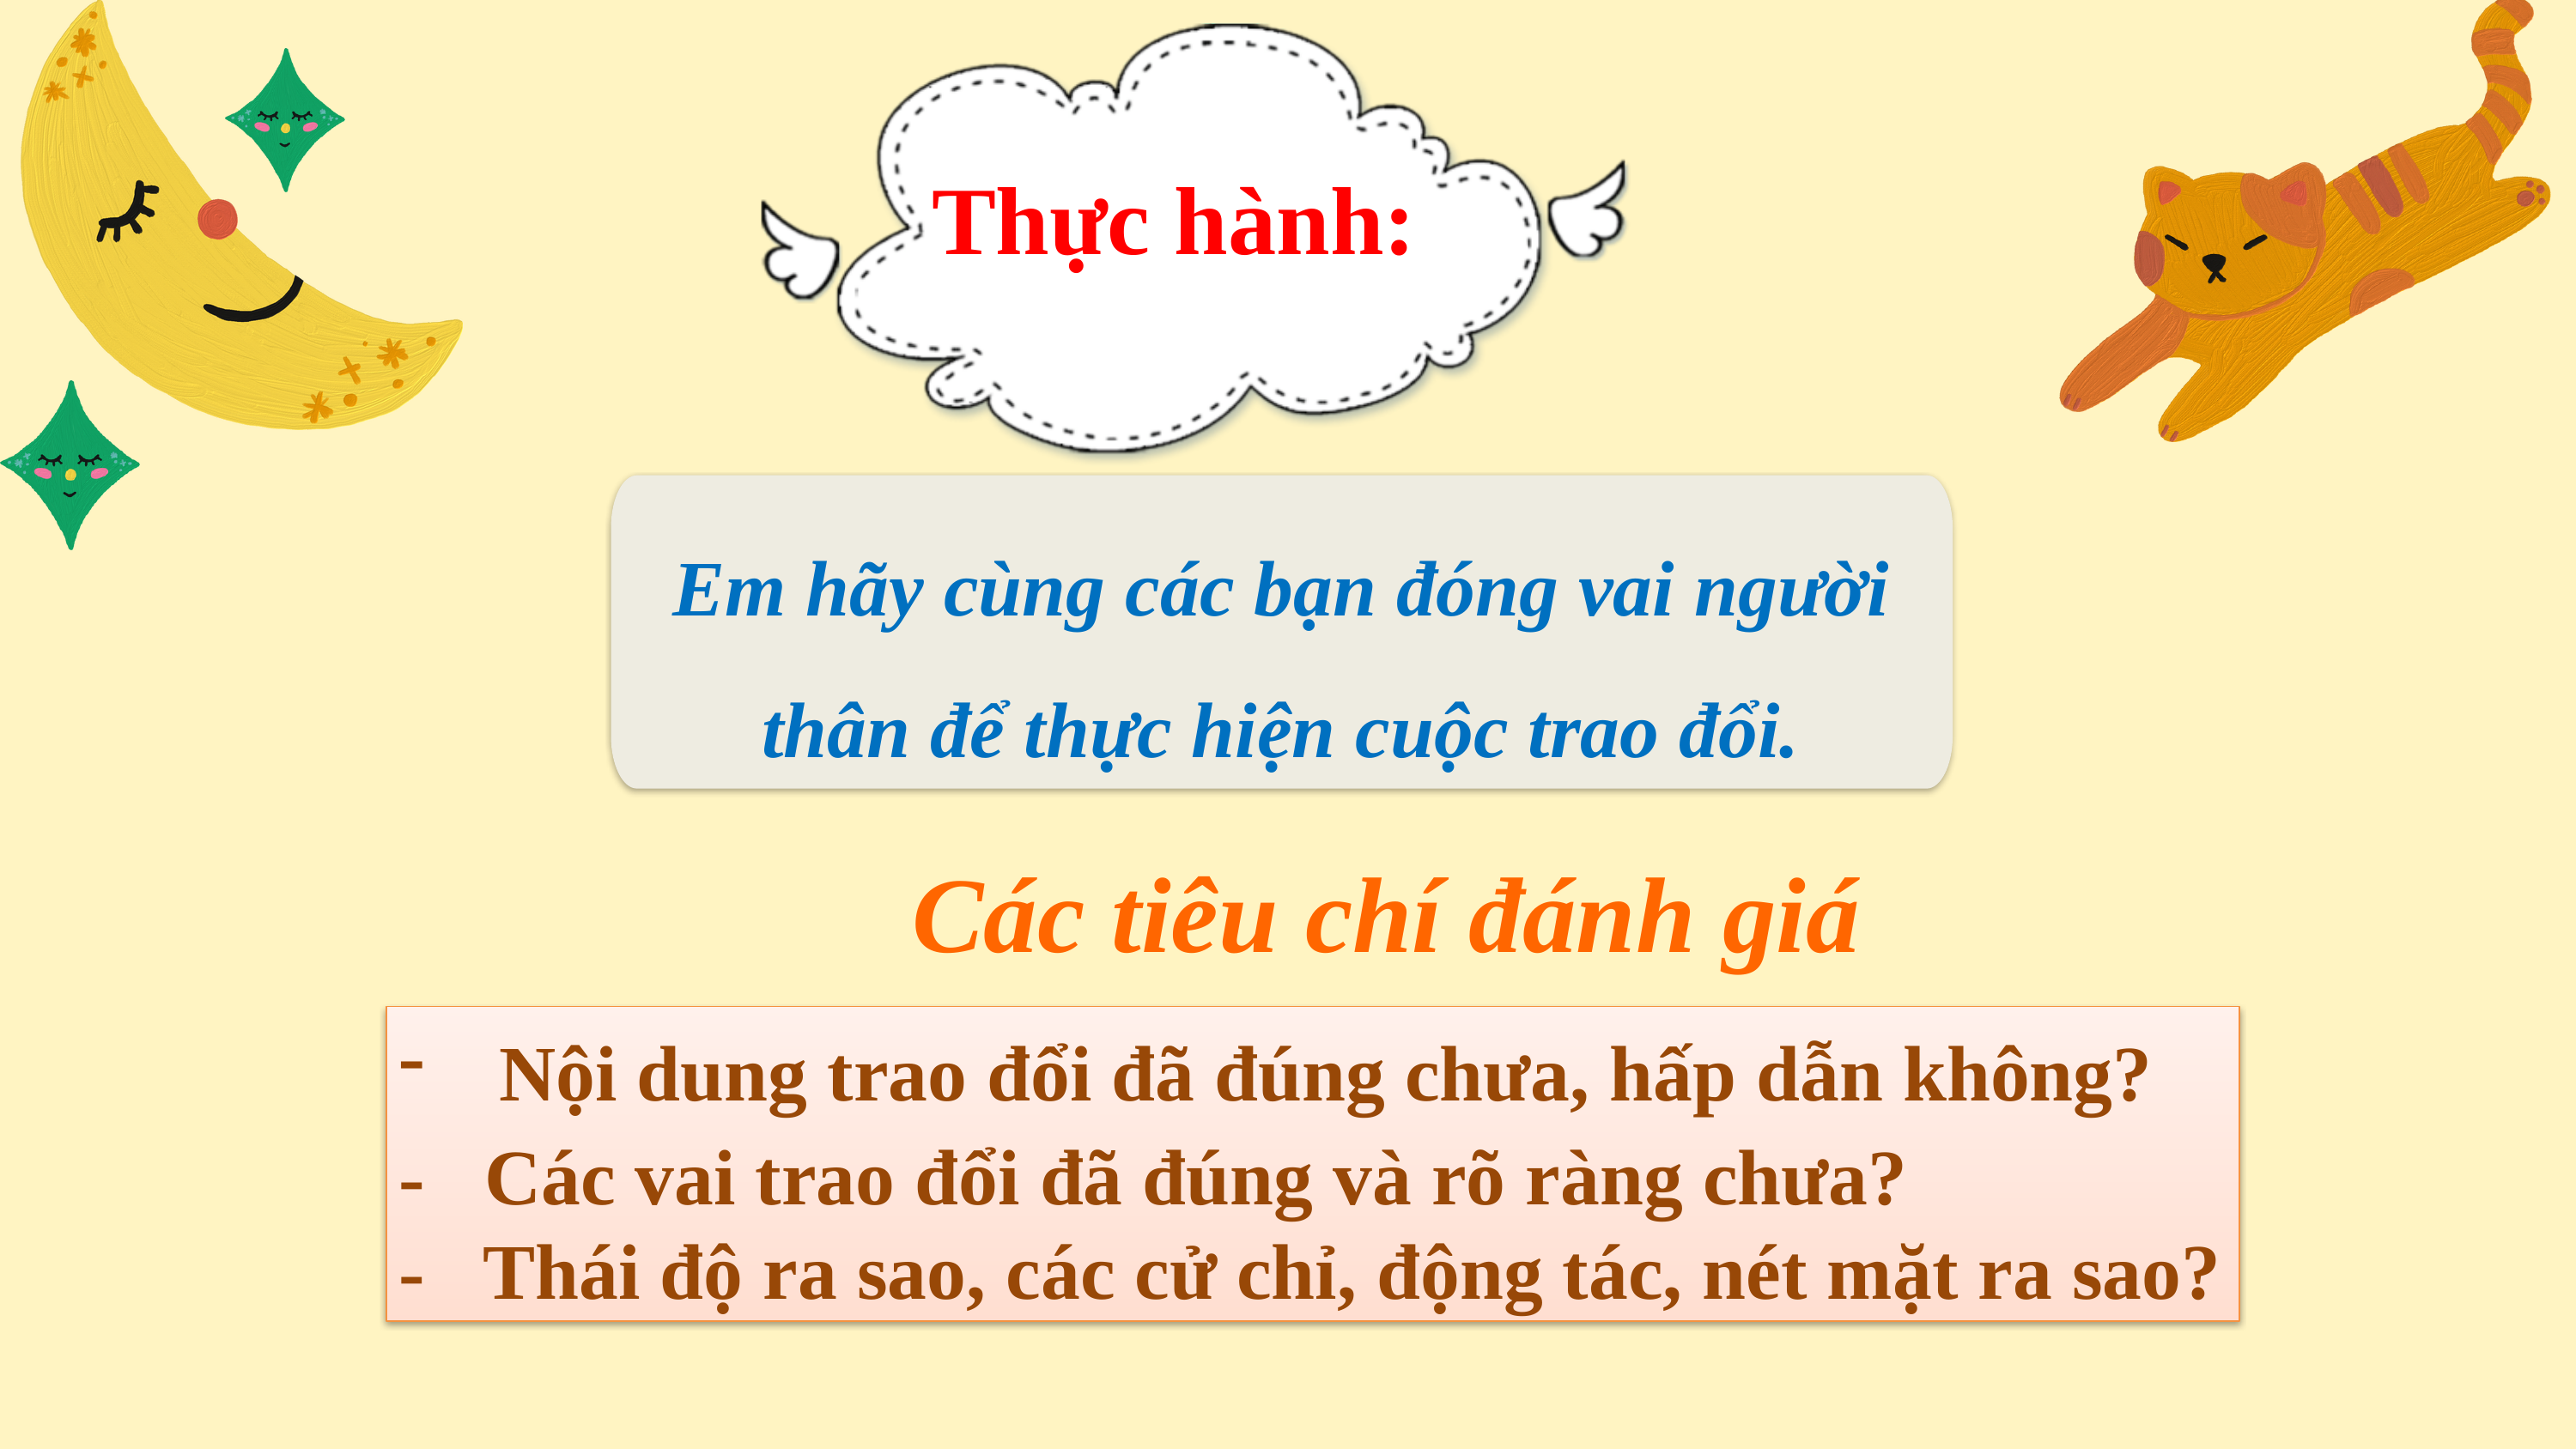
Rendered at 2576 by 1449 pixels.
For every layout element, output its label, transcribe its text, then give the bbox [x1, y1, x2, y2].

text_box Các tiêu chí đánh giá [828, 838, 1945, 980]
picture [2058, 0, 2551, 442]
picture [0, 0, 464, 550]
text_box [729, 0, 1643, 533]
text_box Em hãy cùng các bạn đóng vai người thân để thực hiện cuộc trao đổi. [611, 475, 1953, 789]
text_box Nội dung trao đổi đã đúng chưa, hấp dẫn không? - Các vai trao đổi đã đúng và rõ ràng chưa? - Thái độ ra sao, các cử chỉ, động tác, nét mặt ra sao? [386, 1006, 2240, 1322]
